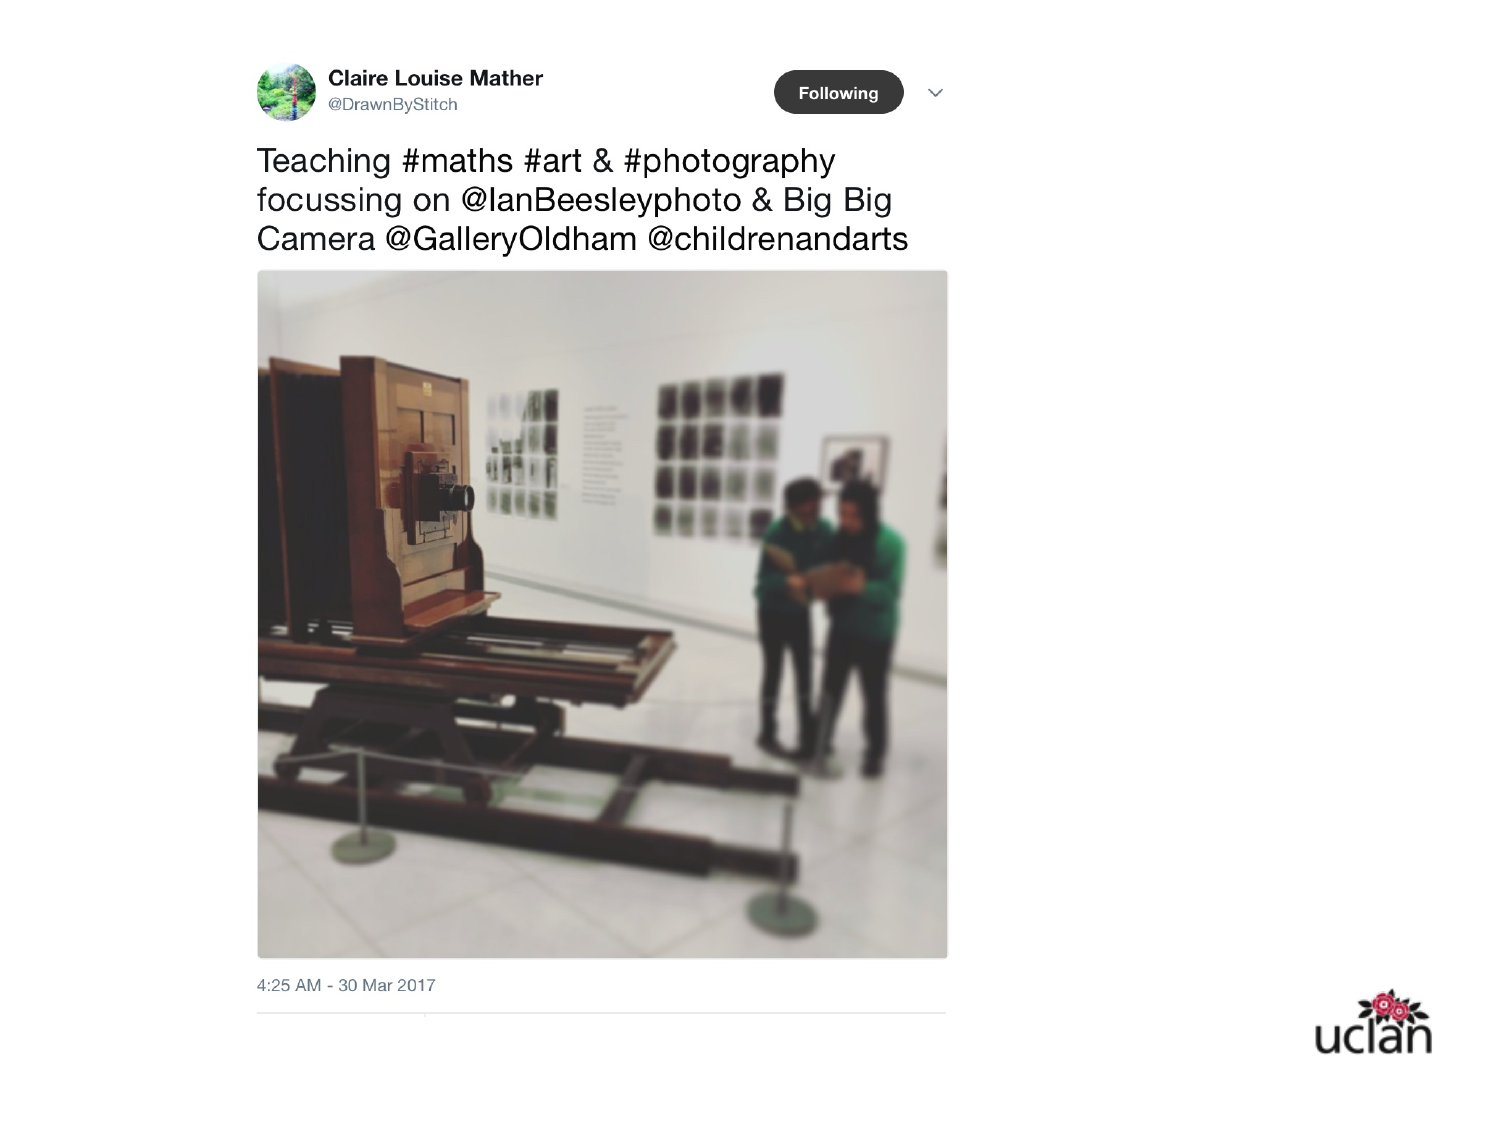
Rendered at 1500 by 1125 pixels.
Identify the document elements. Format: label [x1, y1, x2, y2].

picture [213, 28, 991, 1017]
picture [1308, 987, 1441, 1071]
